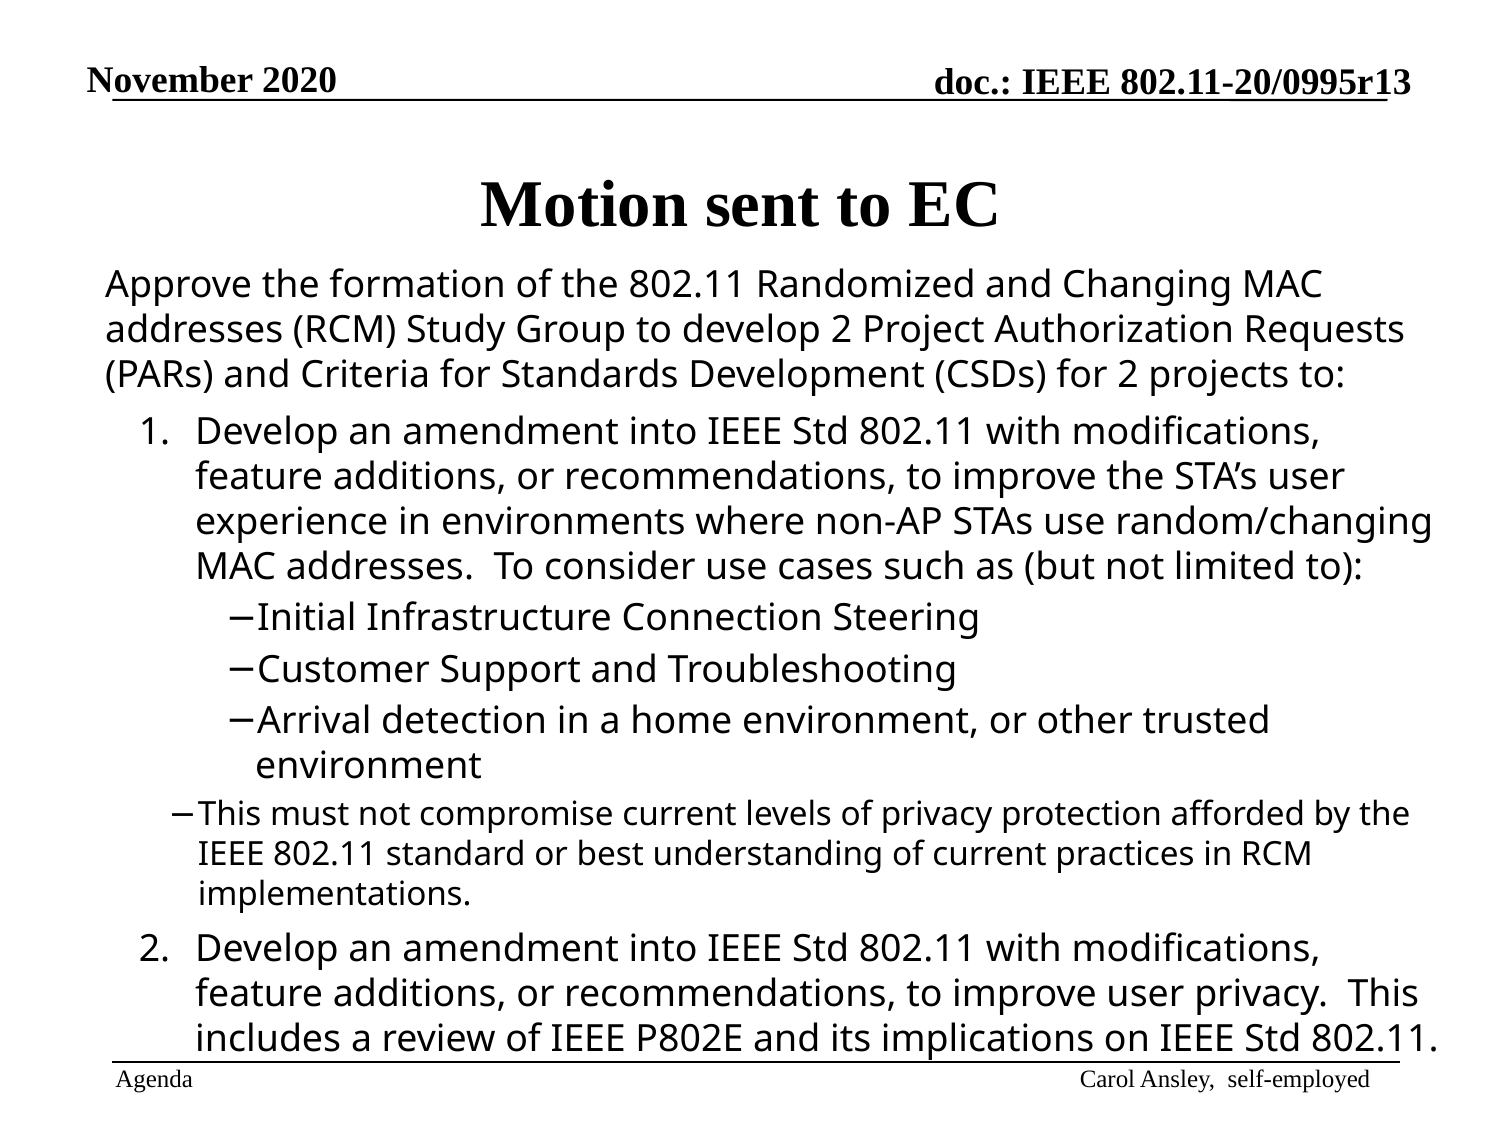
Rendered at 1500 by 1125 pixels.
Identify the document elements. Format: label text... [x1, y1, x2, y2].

text_box Motion sent to EC [112, 152, 1388, 248]
text_box Approve the formation of the 802.11 Randomized and Changing MAC addresses (RCM) Study Group to develop 2 Project Authorization Requests (PARs) and Criteria for Standards Development (CSDs) for 2 projects to: Develop an amendment into IEEE Std 802.11 with modifications, feature additions, or recommendations, to improve the STA’s user experience in environments where non-AP STAs use random/changing MAC addresses. To consider use cases such as (but not limited to): Initial Infrastructure Connection Steering Customer Support and Troubleshooting Arrival detection in a home environment, or other trusted environment This must not compromise current levels of privacy protection afforded by the IEEE 802.11 standard or best understanding of current practices in RCM implementations. Develop an amendment into IEEE Std 802.11 with modifications, feature additions, or recommendations, to improve user privacy. This includes a review of IEEE P802E and its implications on IEEE Std 802.11. [97, 252, 1461, 1067]
